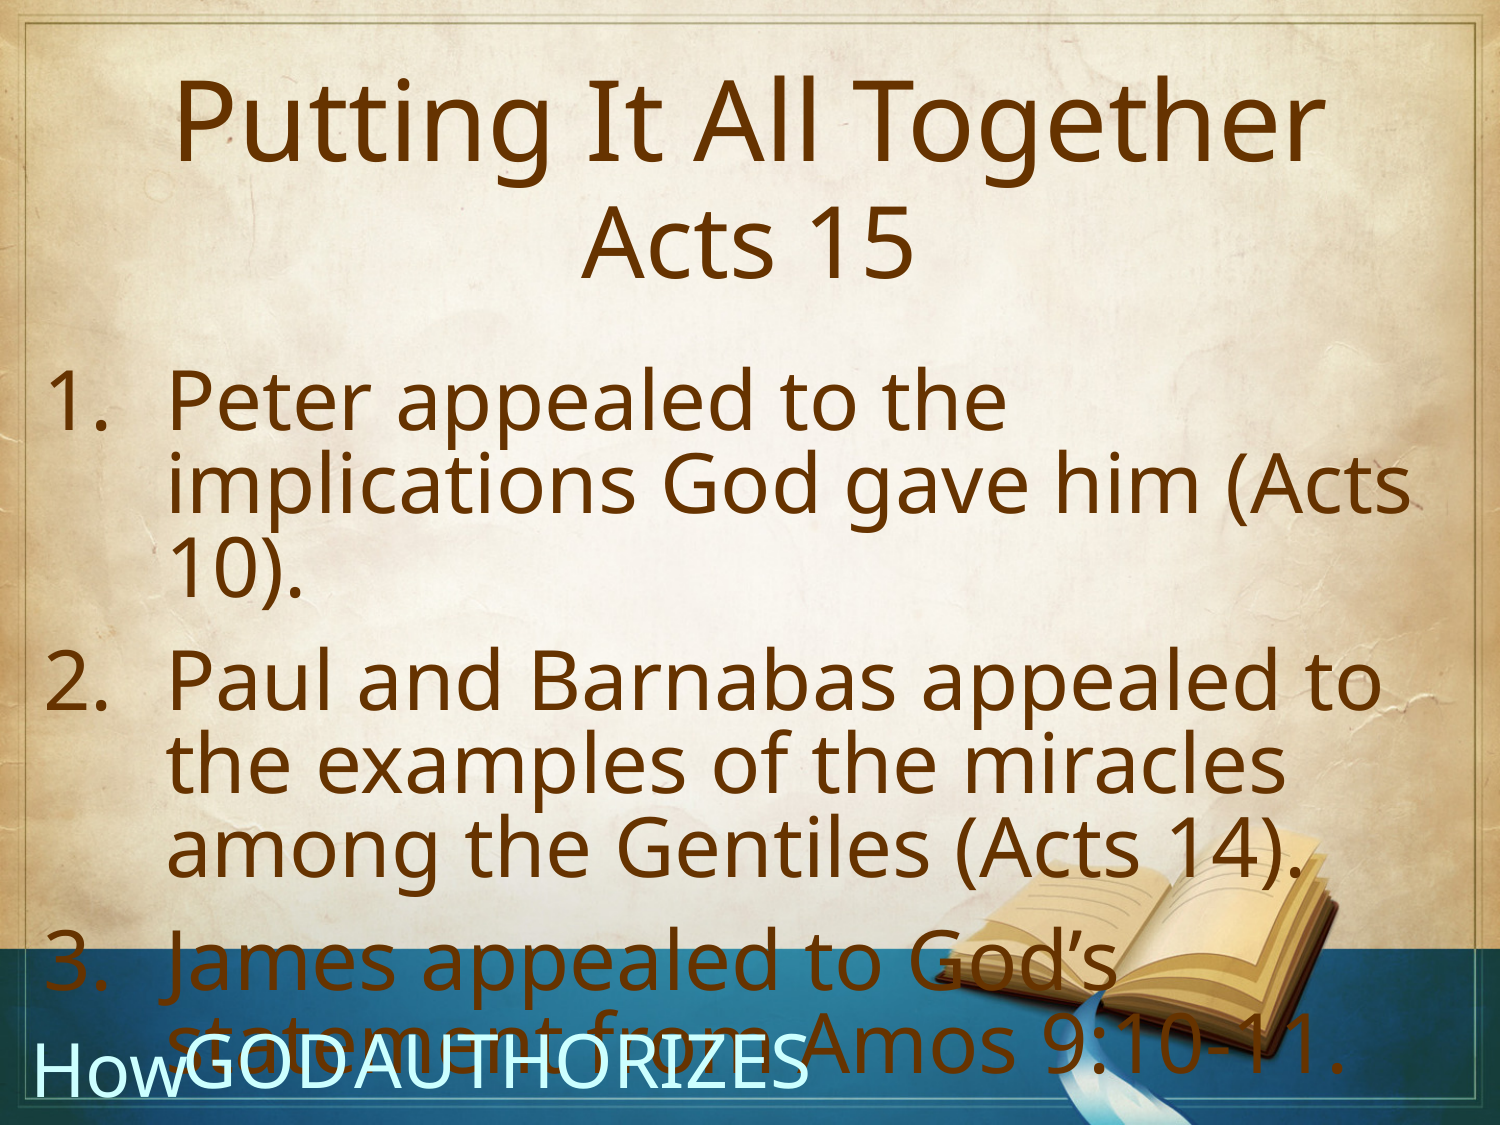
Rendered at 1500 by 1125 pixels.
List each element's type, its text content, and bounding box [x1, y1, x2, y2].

picture [0, 0, 1500, 1125]
text_box God [167, 1006, 365, 1112]
text_box Authorizes [365, 1006, 829, 1112]
text_box Peter appealed to the implications God gave him (Acts 10). Paul and Barnabas appealed to the examples of the miracles among the Gentiles (Acts 14). James appealed to God’s statement from Amos 9:10-11. [28, 356, 1472, 1098]
text_box Putting It All Together Acts 15 [23, 62, 1477, 306]
text_box How [15, 1014, 204, 1120]
